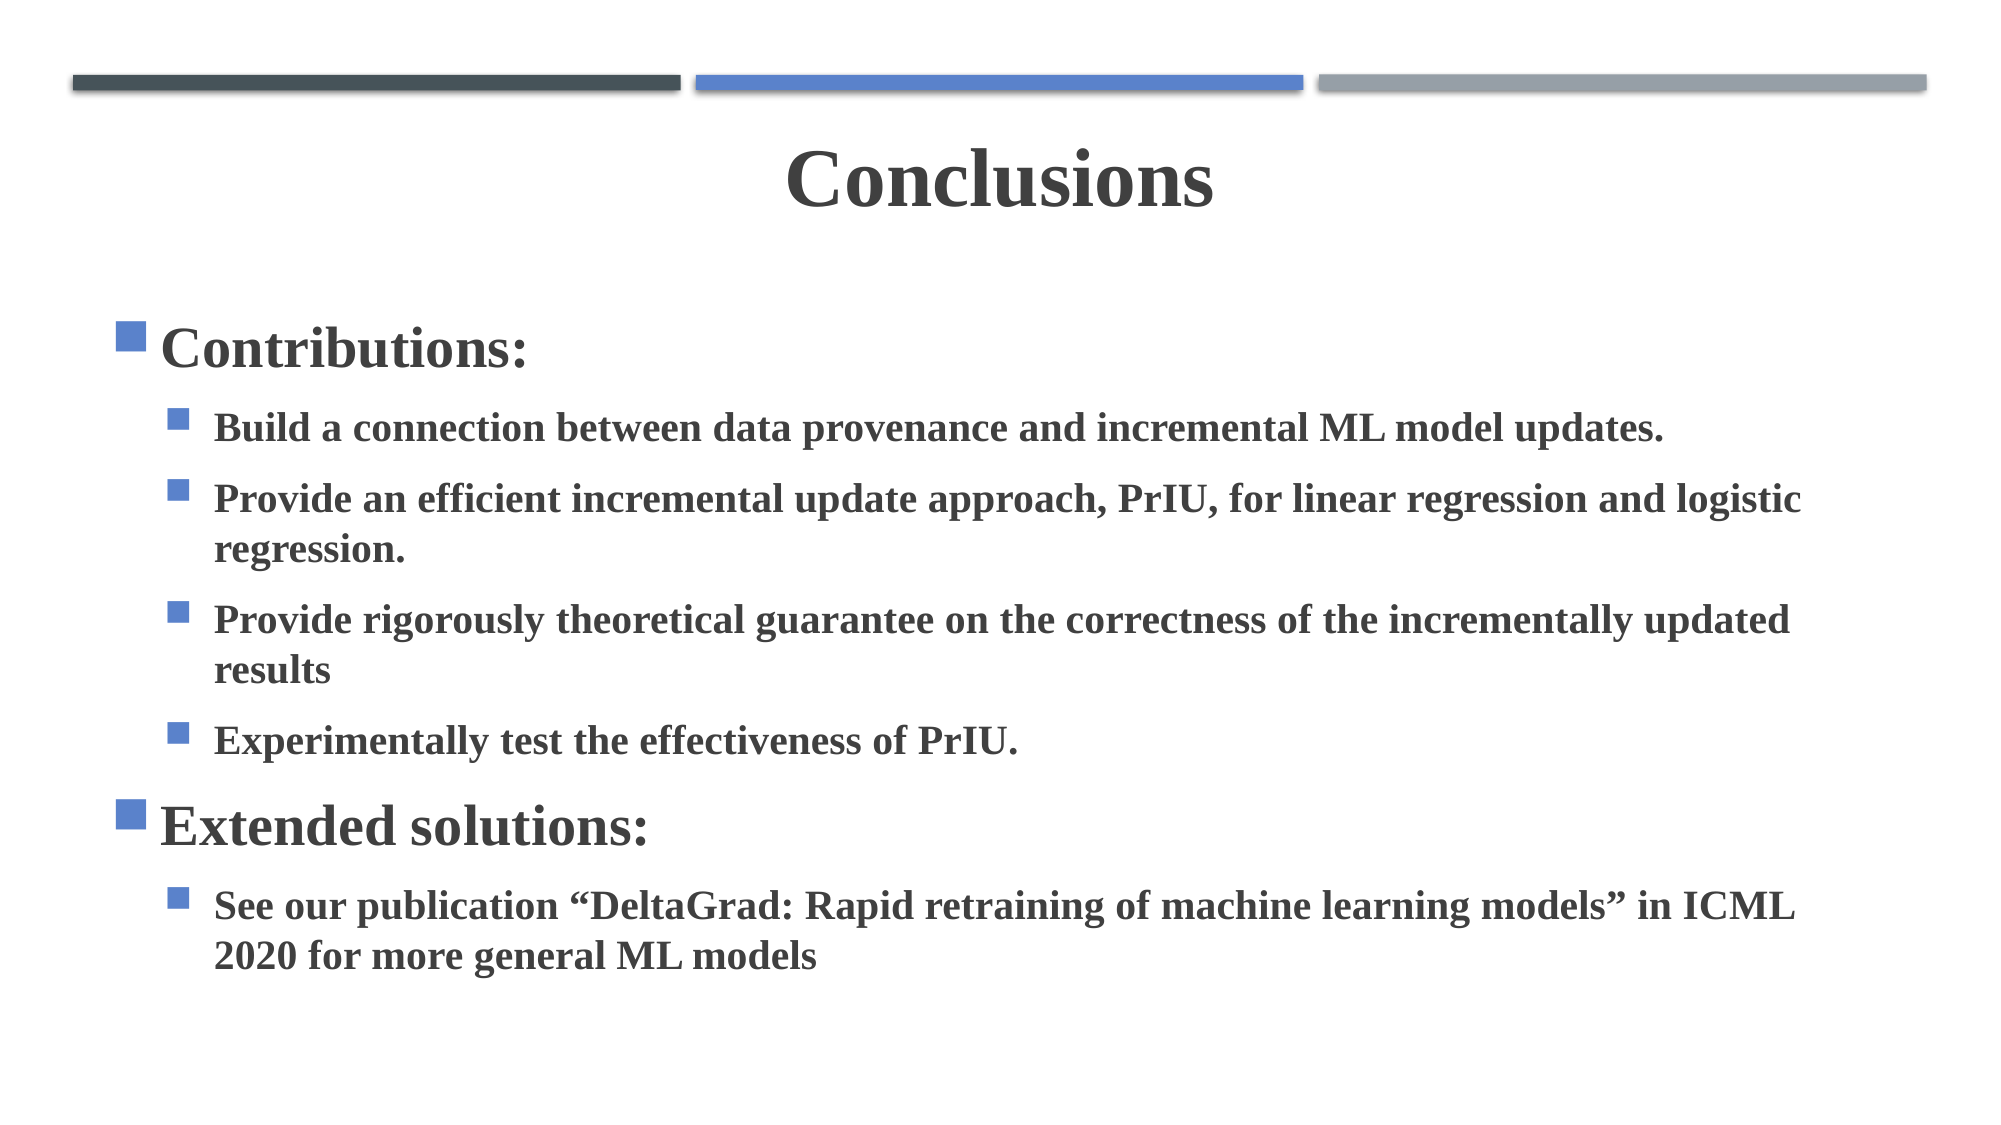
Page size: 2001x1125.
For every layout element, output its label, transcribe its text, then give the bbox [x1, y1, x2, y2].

list Contributions: Build a connection between data provenance and incremental ML model updates. Provide an efficient incremental update approach, PrIU, for linear regression and logistic regression. Provide rigorously theoretical guarantee on the correctness of the incrementally updated results Experimentally test the effectiveness of PrIU. Extended solutions: See our publication “DeltaGrad: Rapid retraining of machine learning models” in ICML 2020 for more general ML models [95, 252, 1905, 1036]
title Conclusions [95, 115, 1905, 240]
